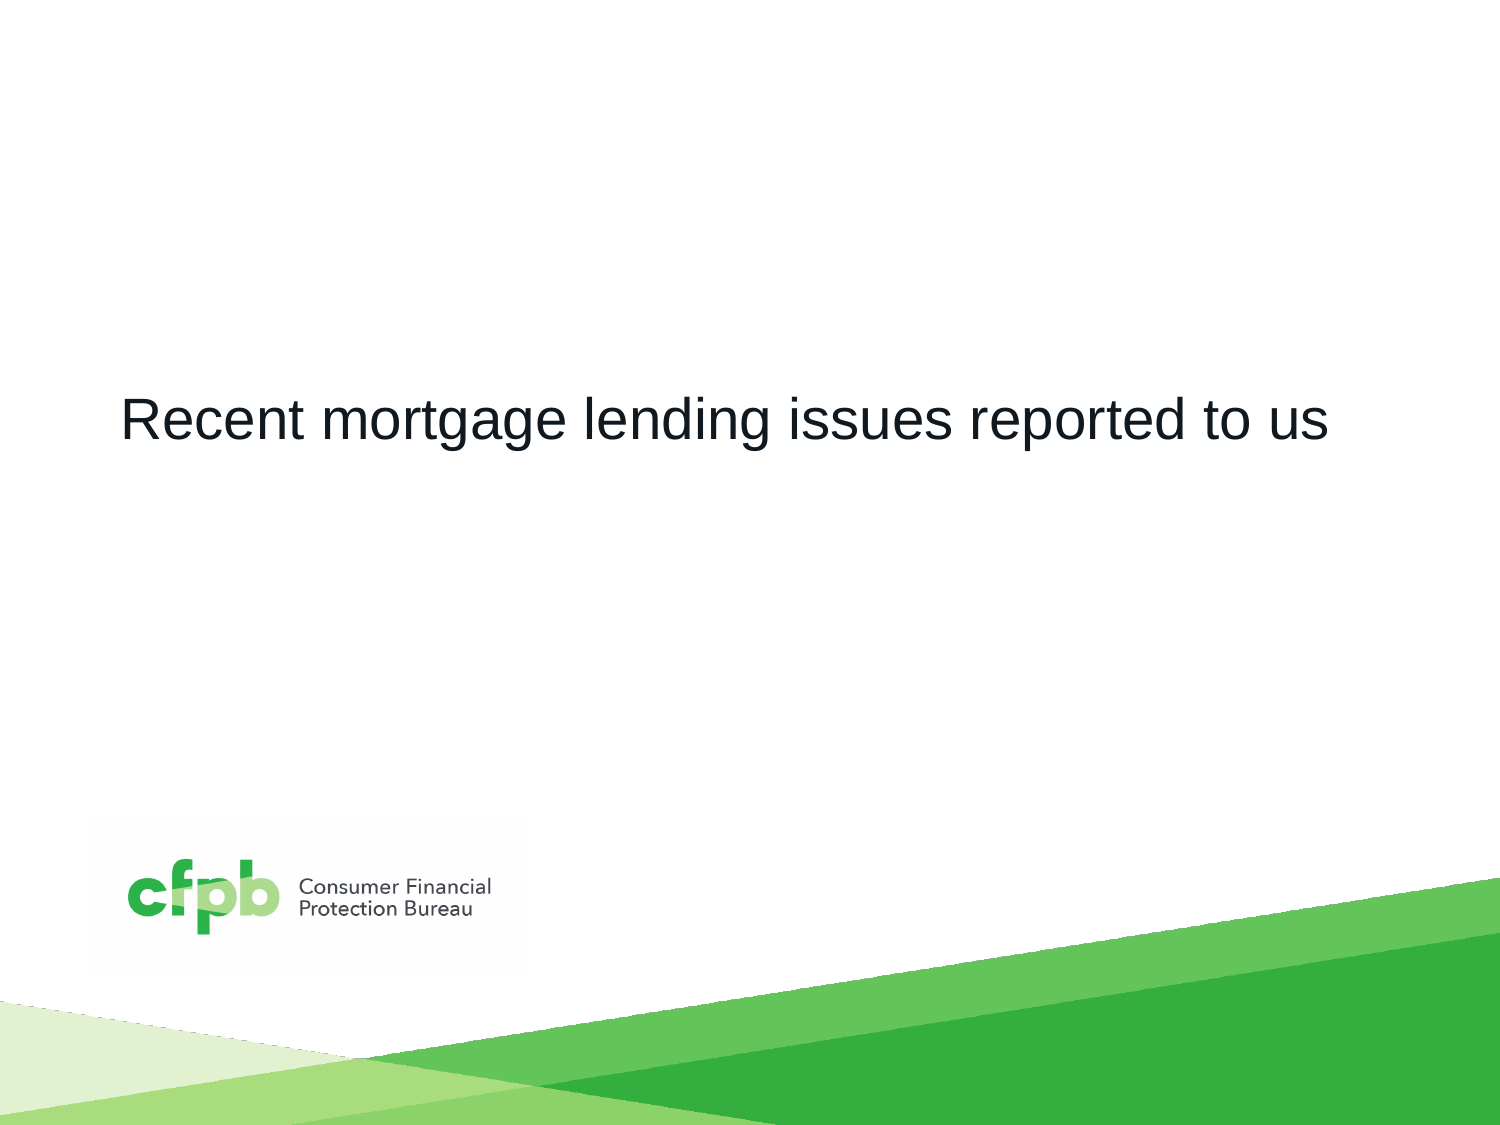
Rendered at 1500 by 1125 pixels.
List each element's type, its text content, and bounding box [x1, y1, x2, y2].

title Recent mortgage lending issues reported to us [105, 355, 1424, 478]
picture [0, 820, 1500, 1125]
